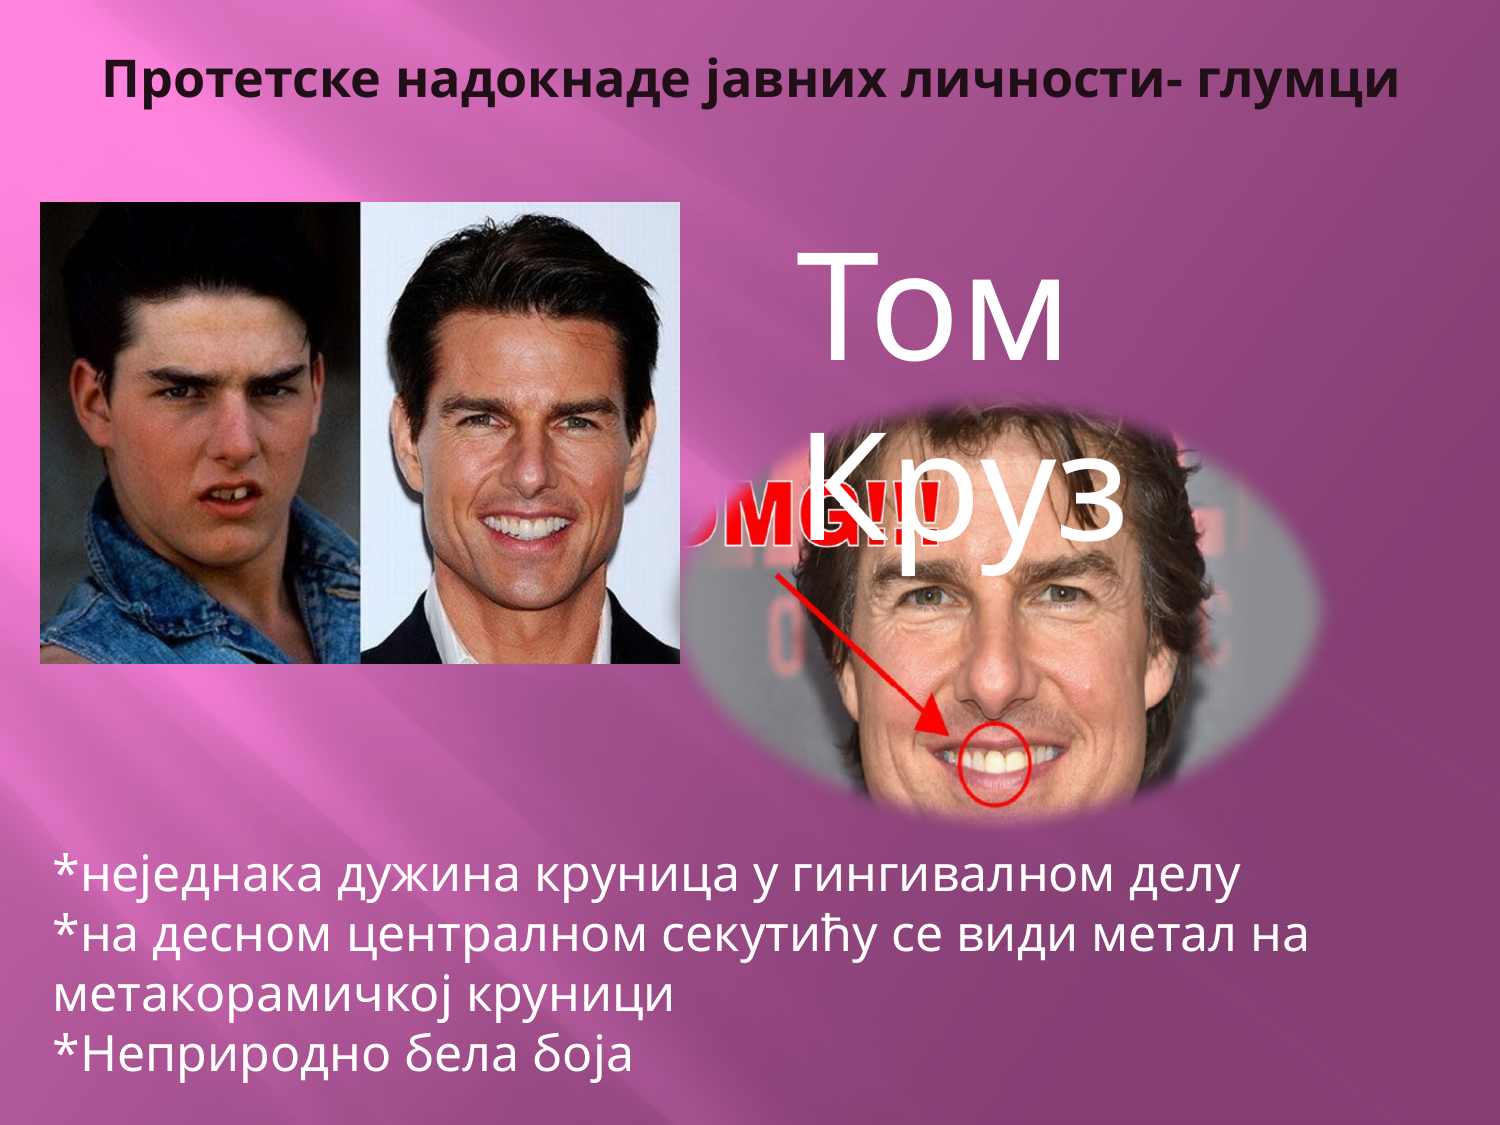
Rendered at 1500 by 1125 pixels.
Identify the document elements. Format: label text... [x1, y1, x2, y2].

text_box Том Круз [781, 202, 1458, 578]
title Протетске надокнаде јавних личности- глумци [76, 19, 1427, 135]
picture [40, 202, 1340, 835]
text_box *неједнака дужина круница у гингивалном делу *на десном централном секутићу се види метал на метакорамичкој круници *Неприродно бела боја [37, 834, 1458, 1089]
